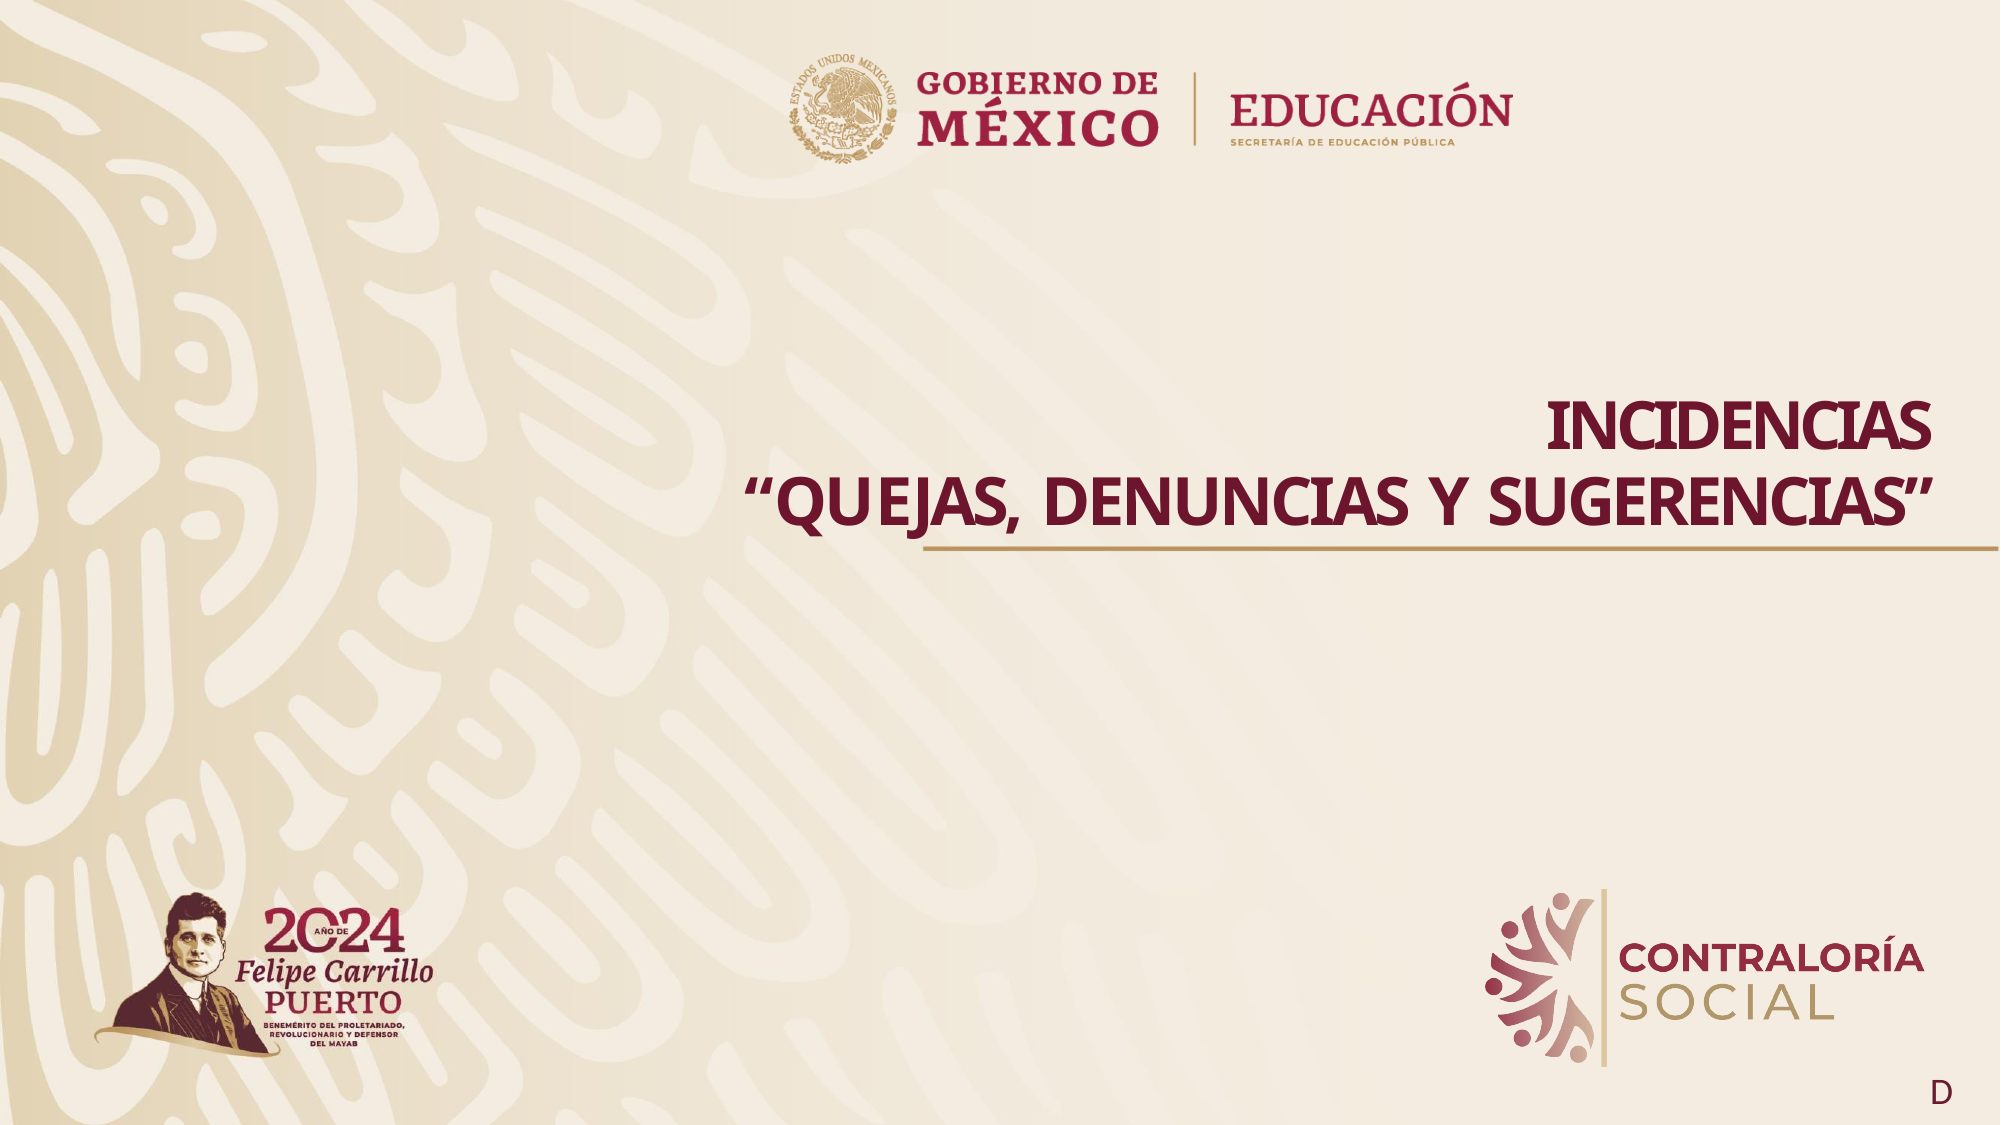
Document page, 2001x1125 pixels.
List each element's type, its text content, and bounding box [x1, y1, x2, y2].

text_box D [1928, 1074, 1956, 1113]
title INCIDENCIAS “QUEJAS, DENUNCIAS Y SUGERENCIAS” [64, 384, 1936, 575]
picture [0, 0, 2000, 1125]
